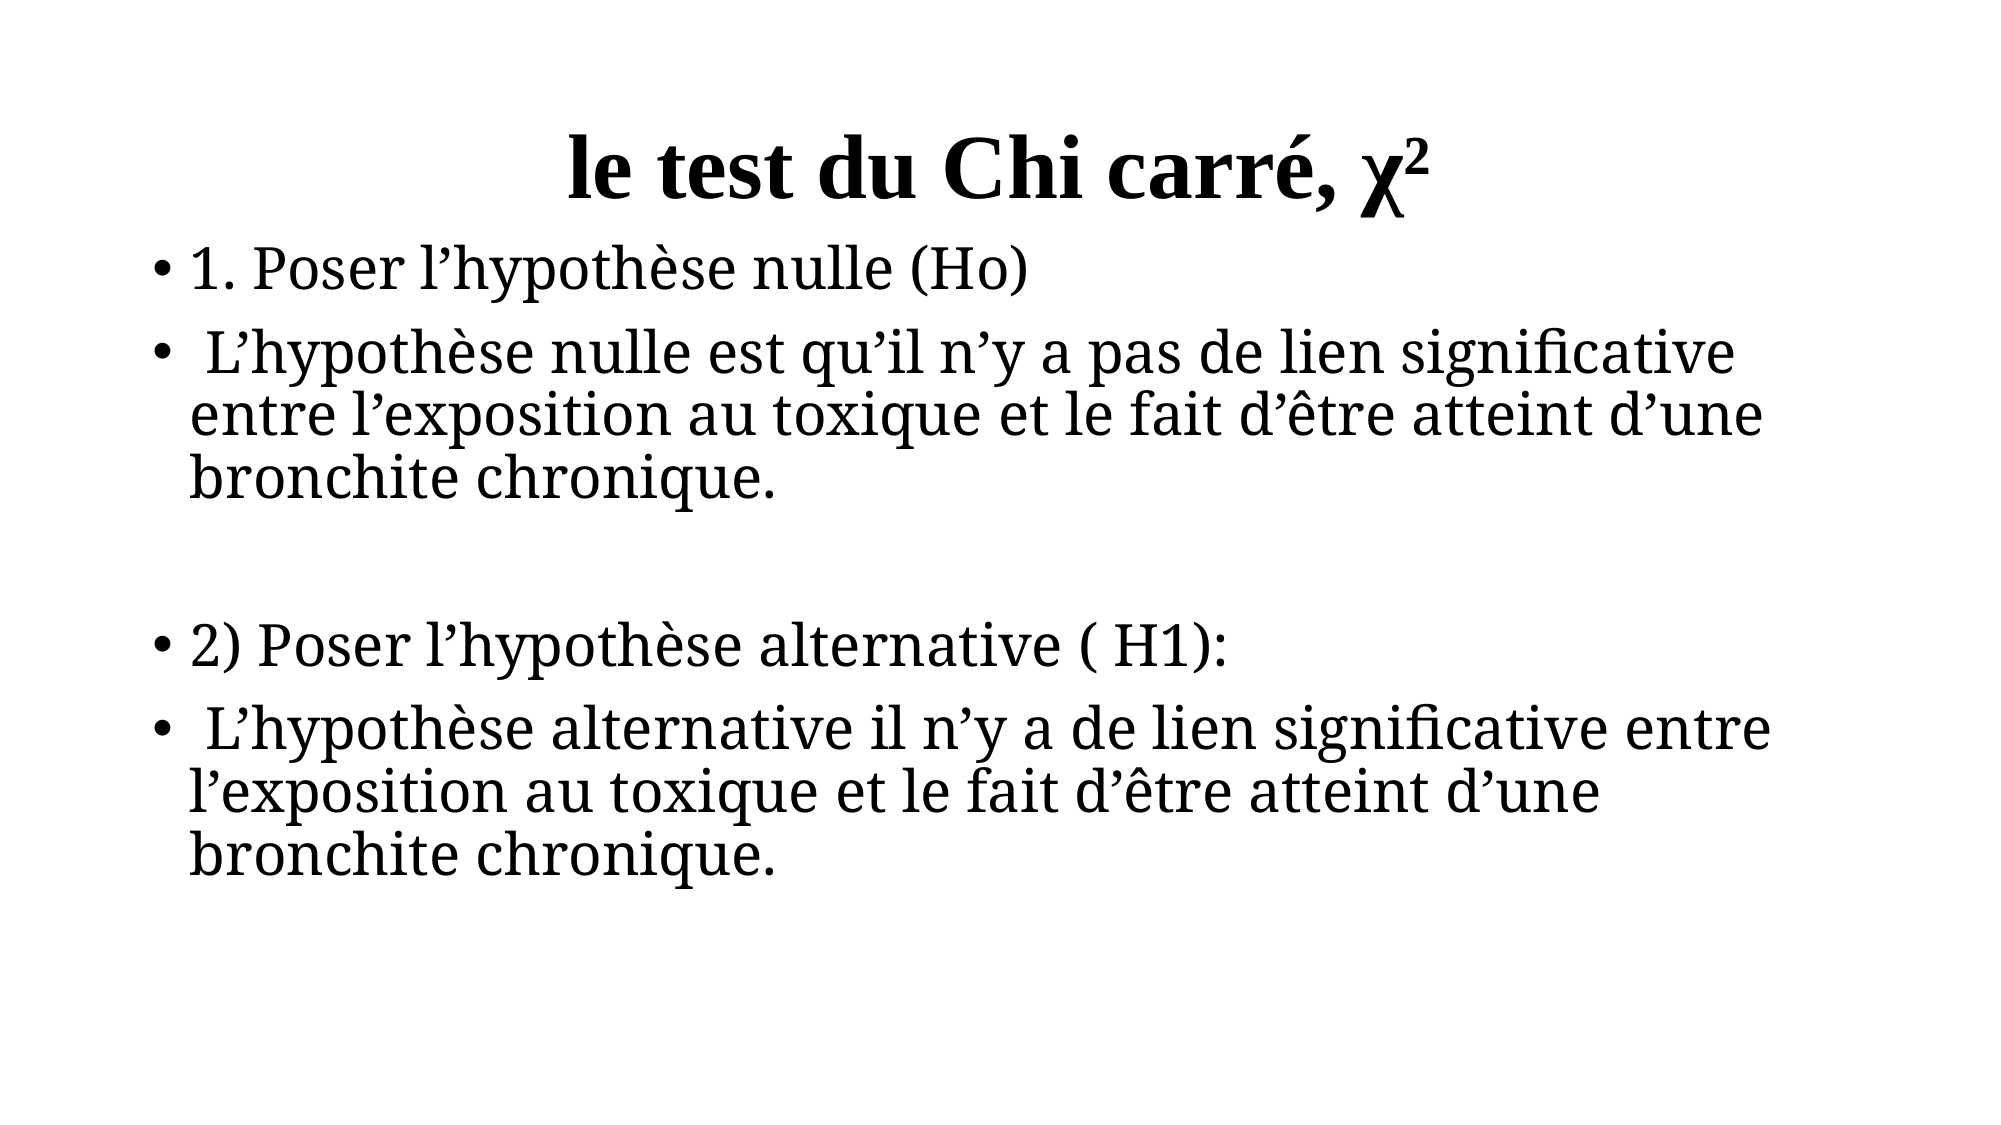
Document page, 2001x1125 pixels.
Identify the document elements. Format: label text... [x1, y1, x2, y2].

title le test du Chi carré, χ² [137, 59, 1863, 231]
list 1. Poser l’hypothèse nulle (Ho) L’hypothèse nulle est qu’il n’y a pas de lien significative entre l’exposition au toxique et le fait d’être atteint d’une bronchite chronique. 2) Poser l’hypothèse alternative ( H1): L’hypothèse alternative il n’y a de lien significative entre l’exposition au toxique et le fait d’être atteint d’une bronchite chronique. [137, 231, 1863, 1014]
